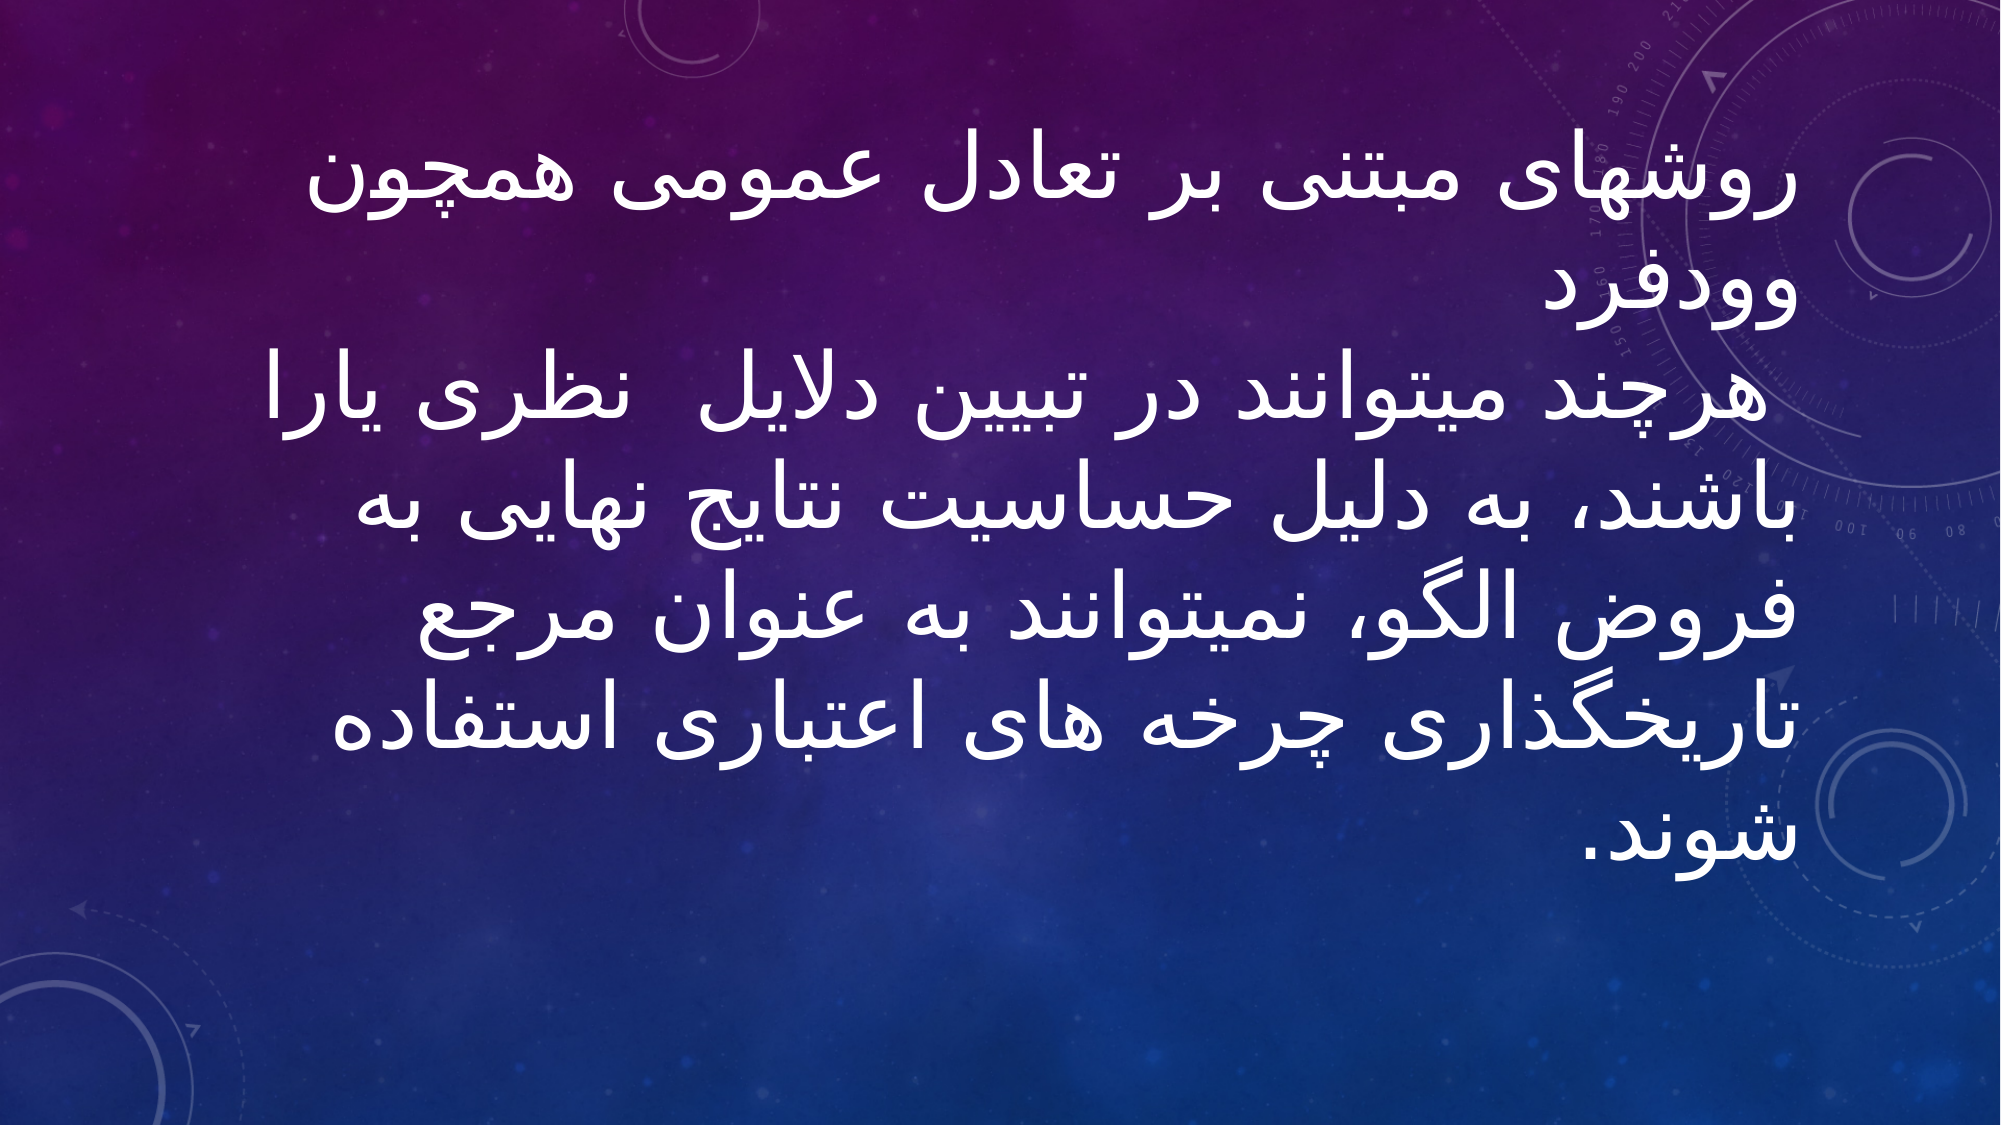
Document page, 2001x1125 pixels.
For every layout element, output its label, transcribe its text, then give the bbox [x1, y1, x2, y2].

title روشهای مبتنی بر تعادل عمومی همچون وودفرد هرچند میتوانند در تبیین دلایل نظری یارا باشند، به دلیل حساسیت نتایج نهایی به فروض الگو، نمیتوانند به عنوان مرجع تاریخگذاری چرخه های اعتباری استفاده شوند. [157, 96, 1820, 1109]
picture [0, 0, 2001, 1125]
